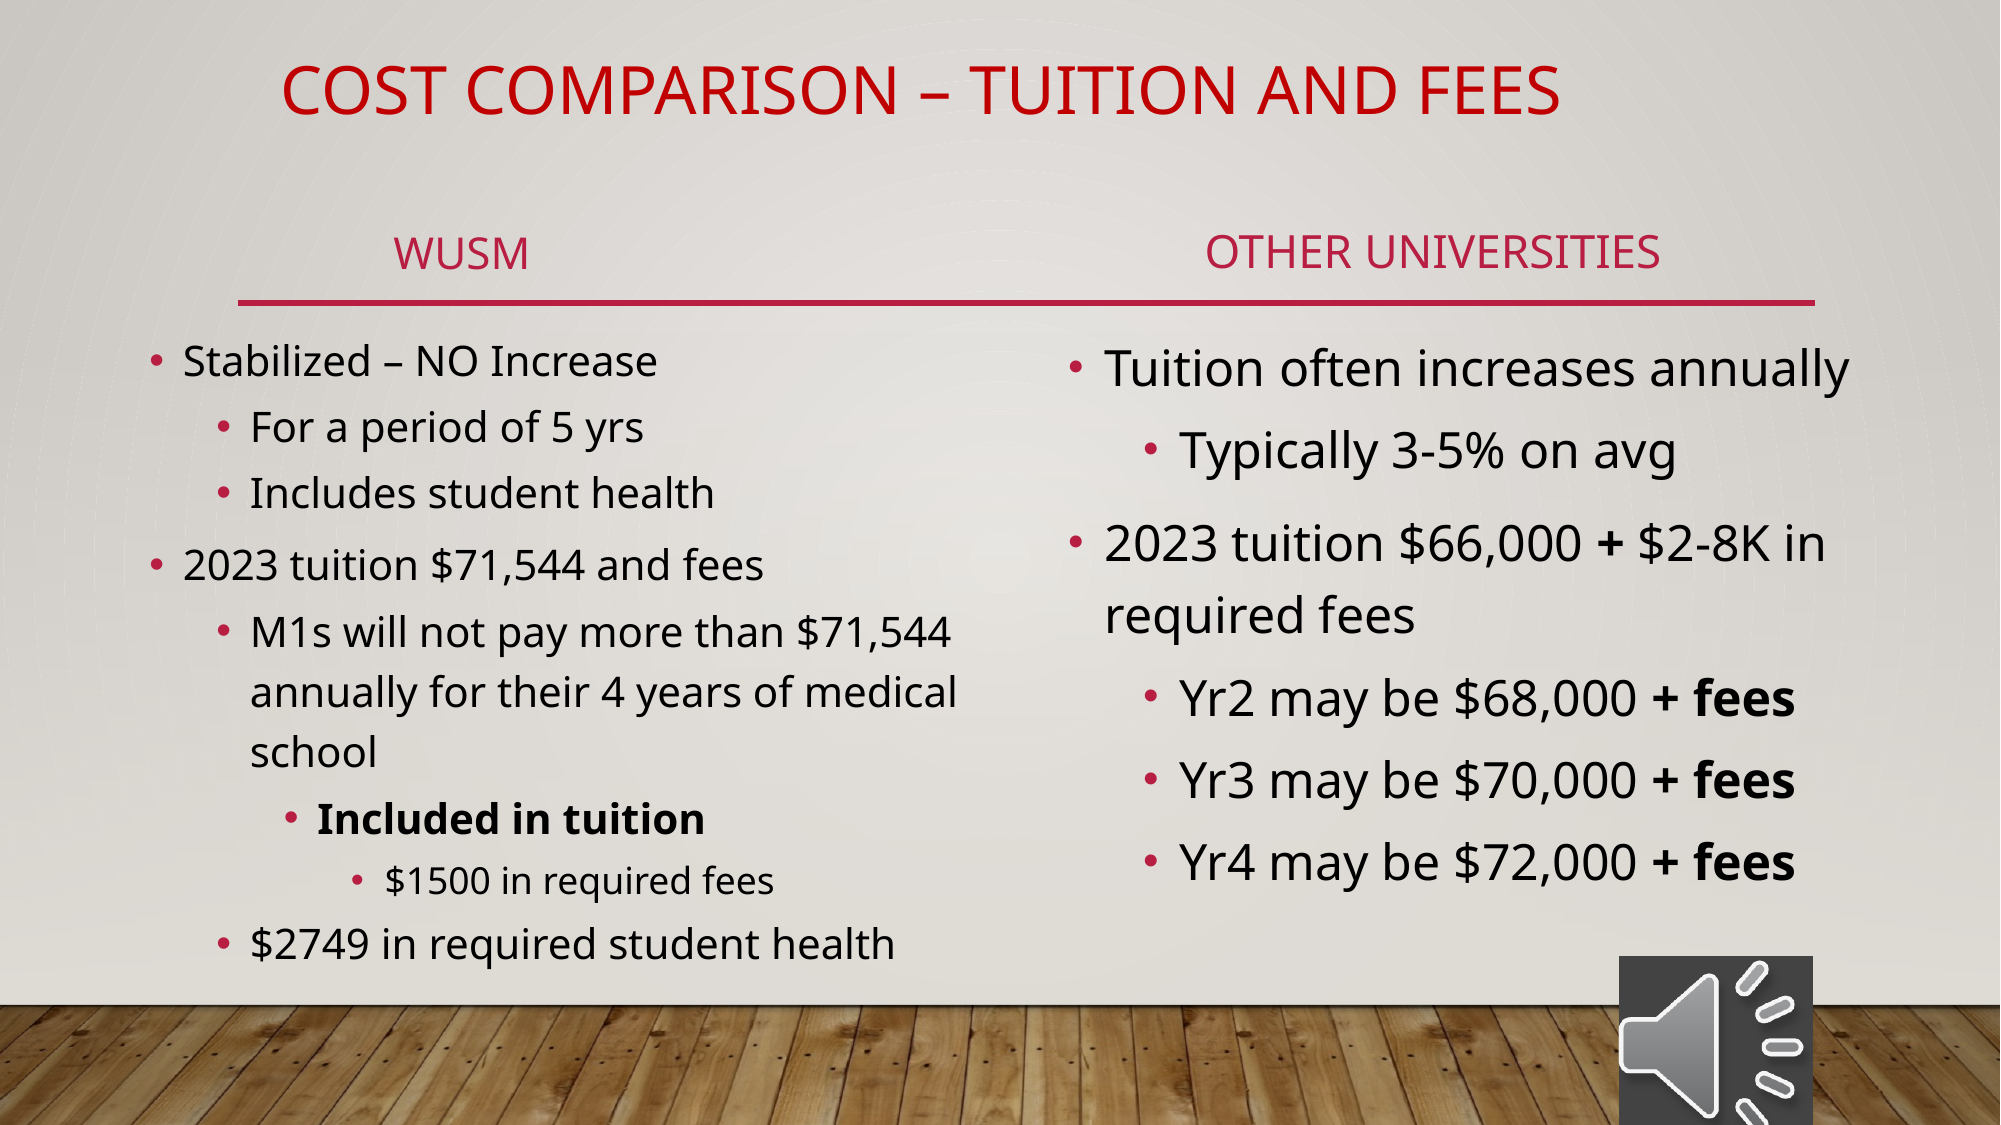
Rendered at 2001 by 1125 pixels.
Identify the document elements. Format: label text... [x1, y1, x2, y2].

text_box OTHER Universities [1052, 171, 1815, 286]
list Stabilized – NO Increase For a period of 5 yrs Includes student health 2023 tuition $71,544 and fees M1s will not pay more than $71,544 annually for their 4 years of medical school Included in tuition $1500 in required fees $2749 in required student health [134, 316, 1002, 994]
text_box WUSM [154, 217, 770, 286]
title Cost Comparison – Tuition and Fees [174, 49, 1670, 205]
picture [0, 954, 2000, 1125]
list Tuition often increases annually Typically 3-5% on avg 2023 tuition $66,000 + $2-8K in required fees Yr2 may be $68,000 + fees Yr3 may be $70,000 + fees Yr4 may be $72,000 + fees [1052, 316, 1948, 994]
